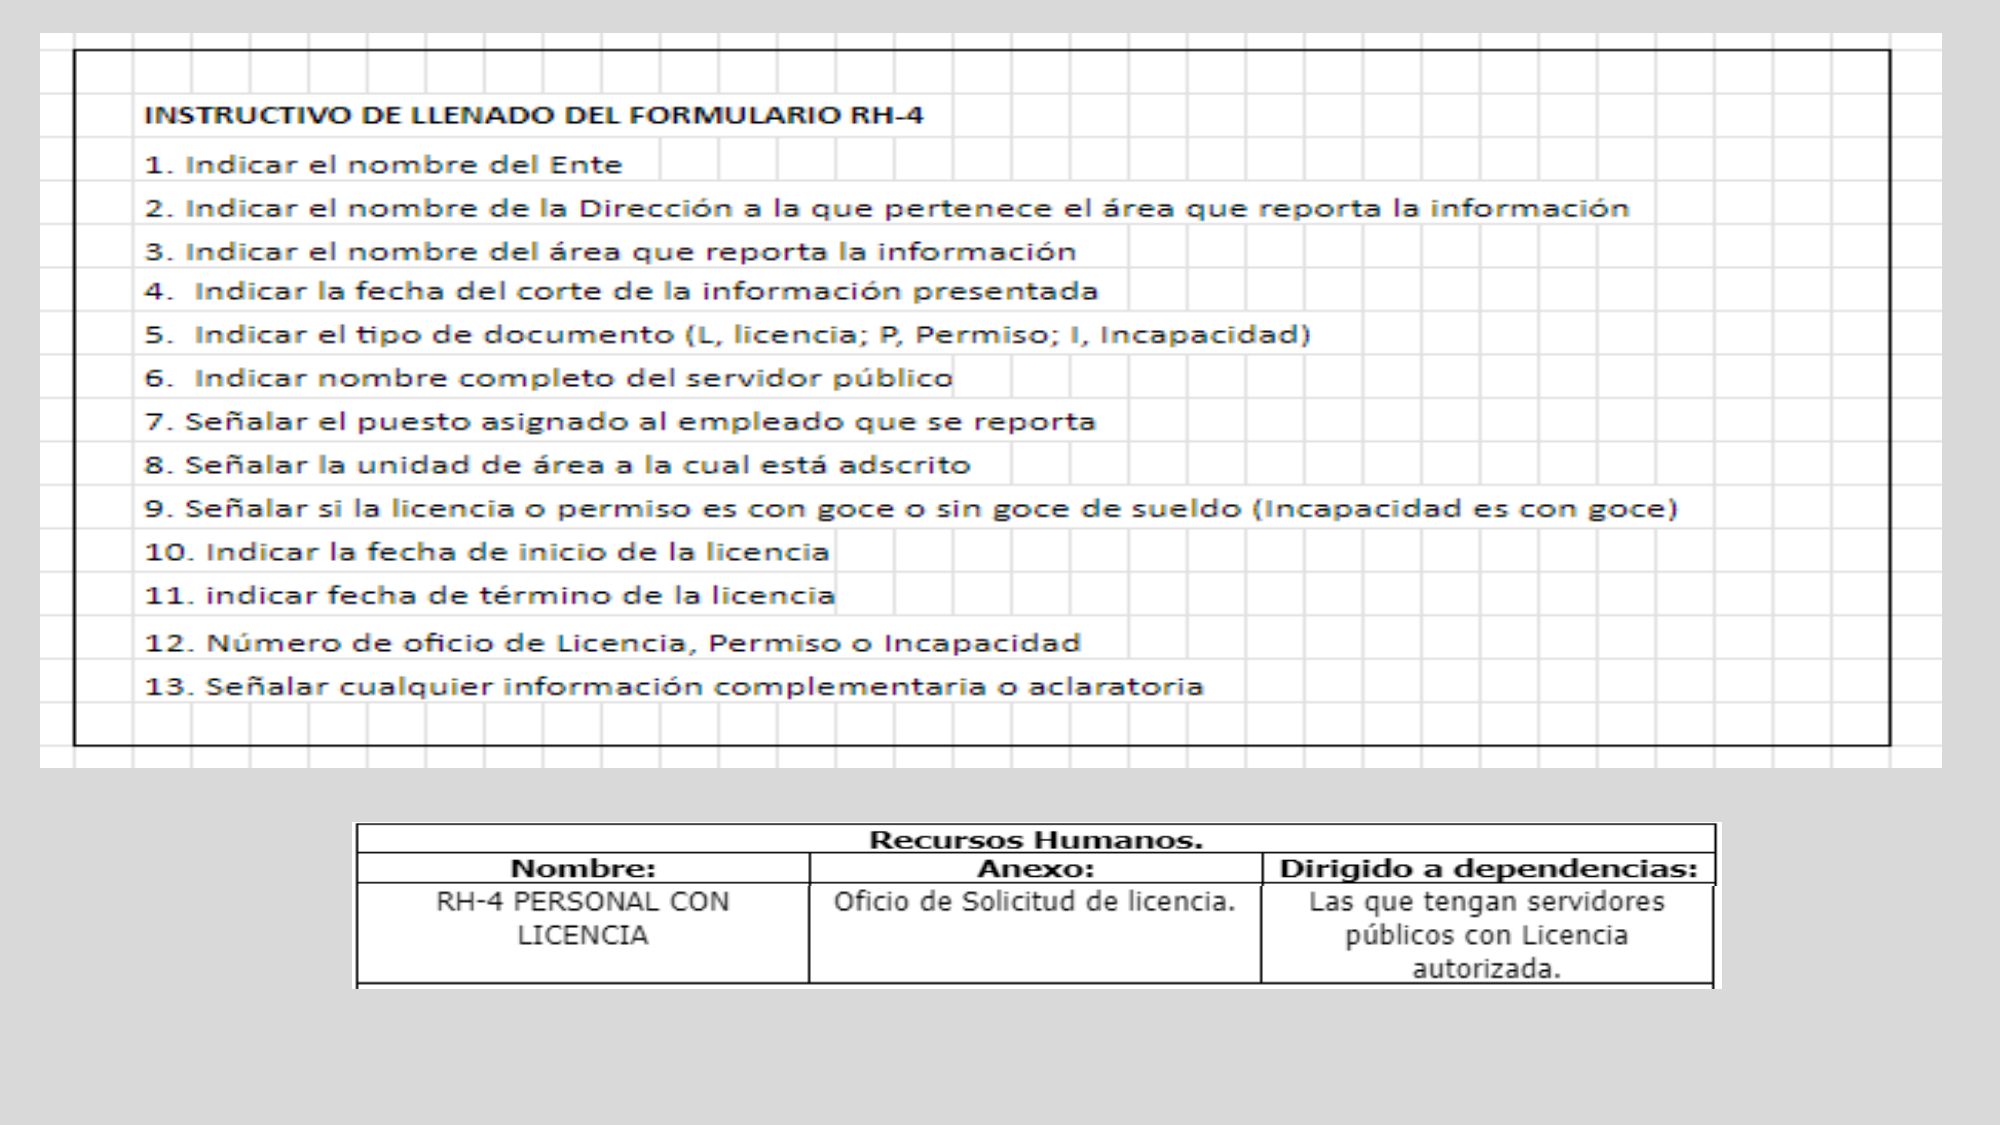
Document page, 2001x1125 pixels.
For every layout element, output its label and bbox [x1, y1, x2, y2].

picture [352, 822, 1722, 989]
picture [40, 33, 1942, 768]
